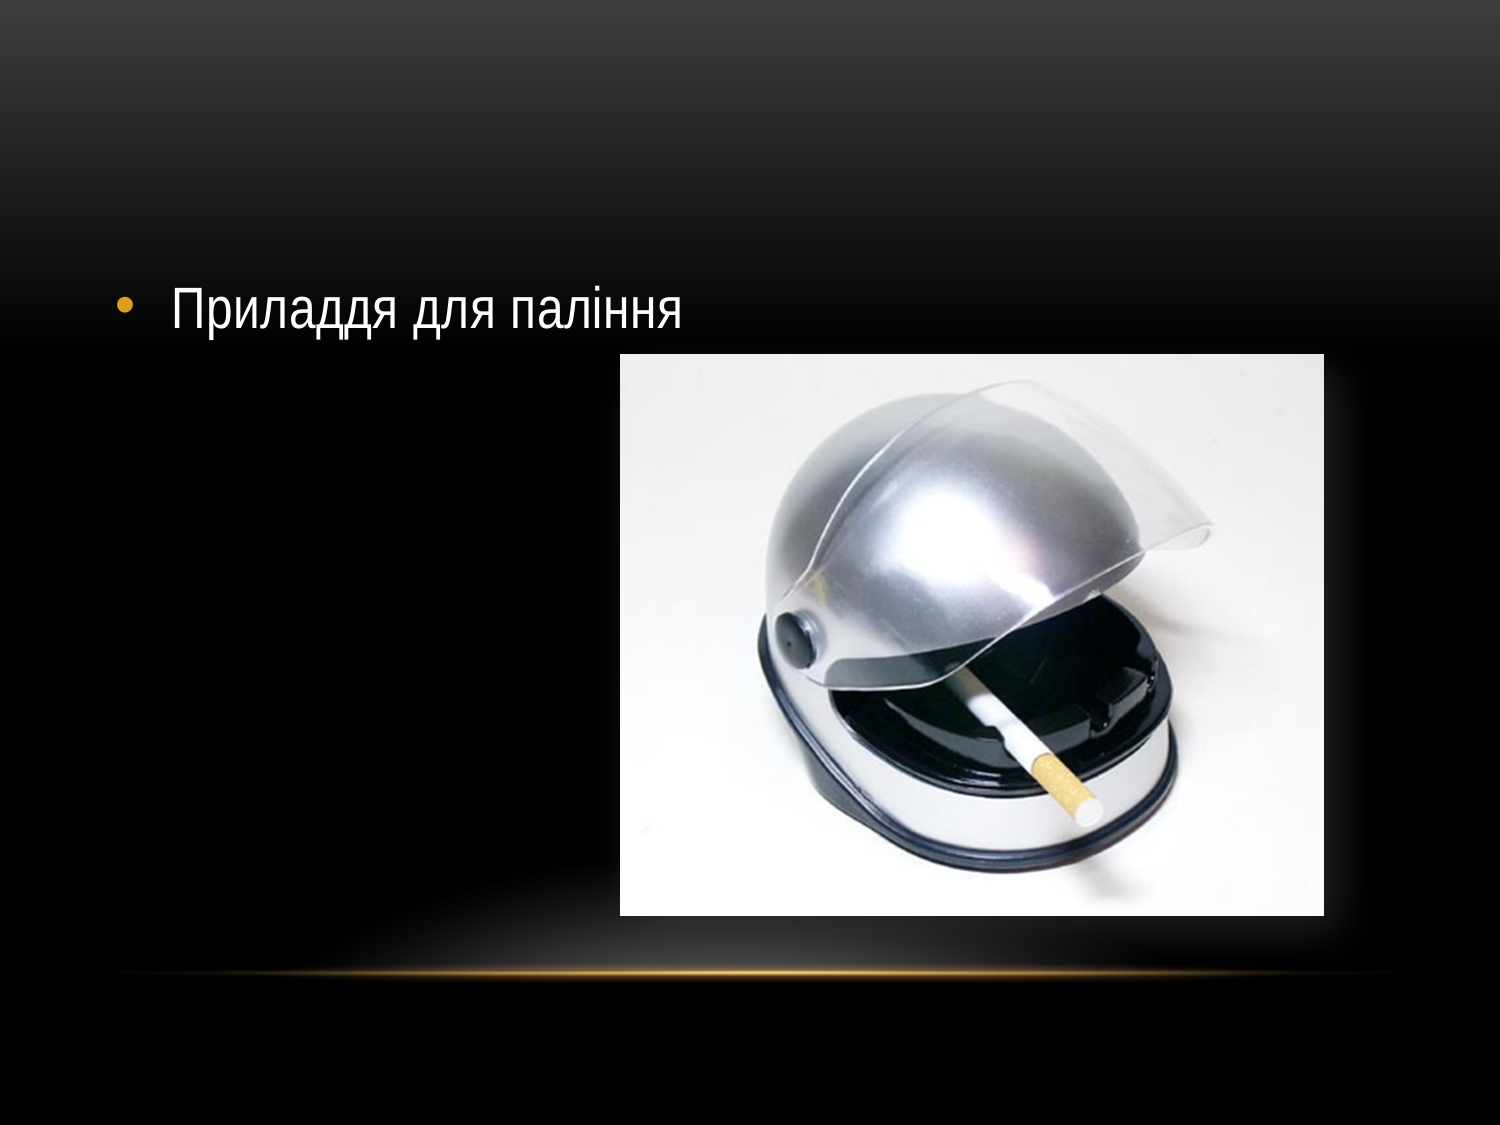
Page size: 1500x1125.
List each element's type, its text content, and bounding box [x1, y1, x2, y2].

picture [0, 0, 1500, 1125]
list Приладдя для паління [99, 262, 1400, 938]
